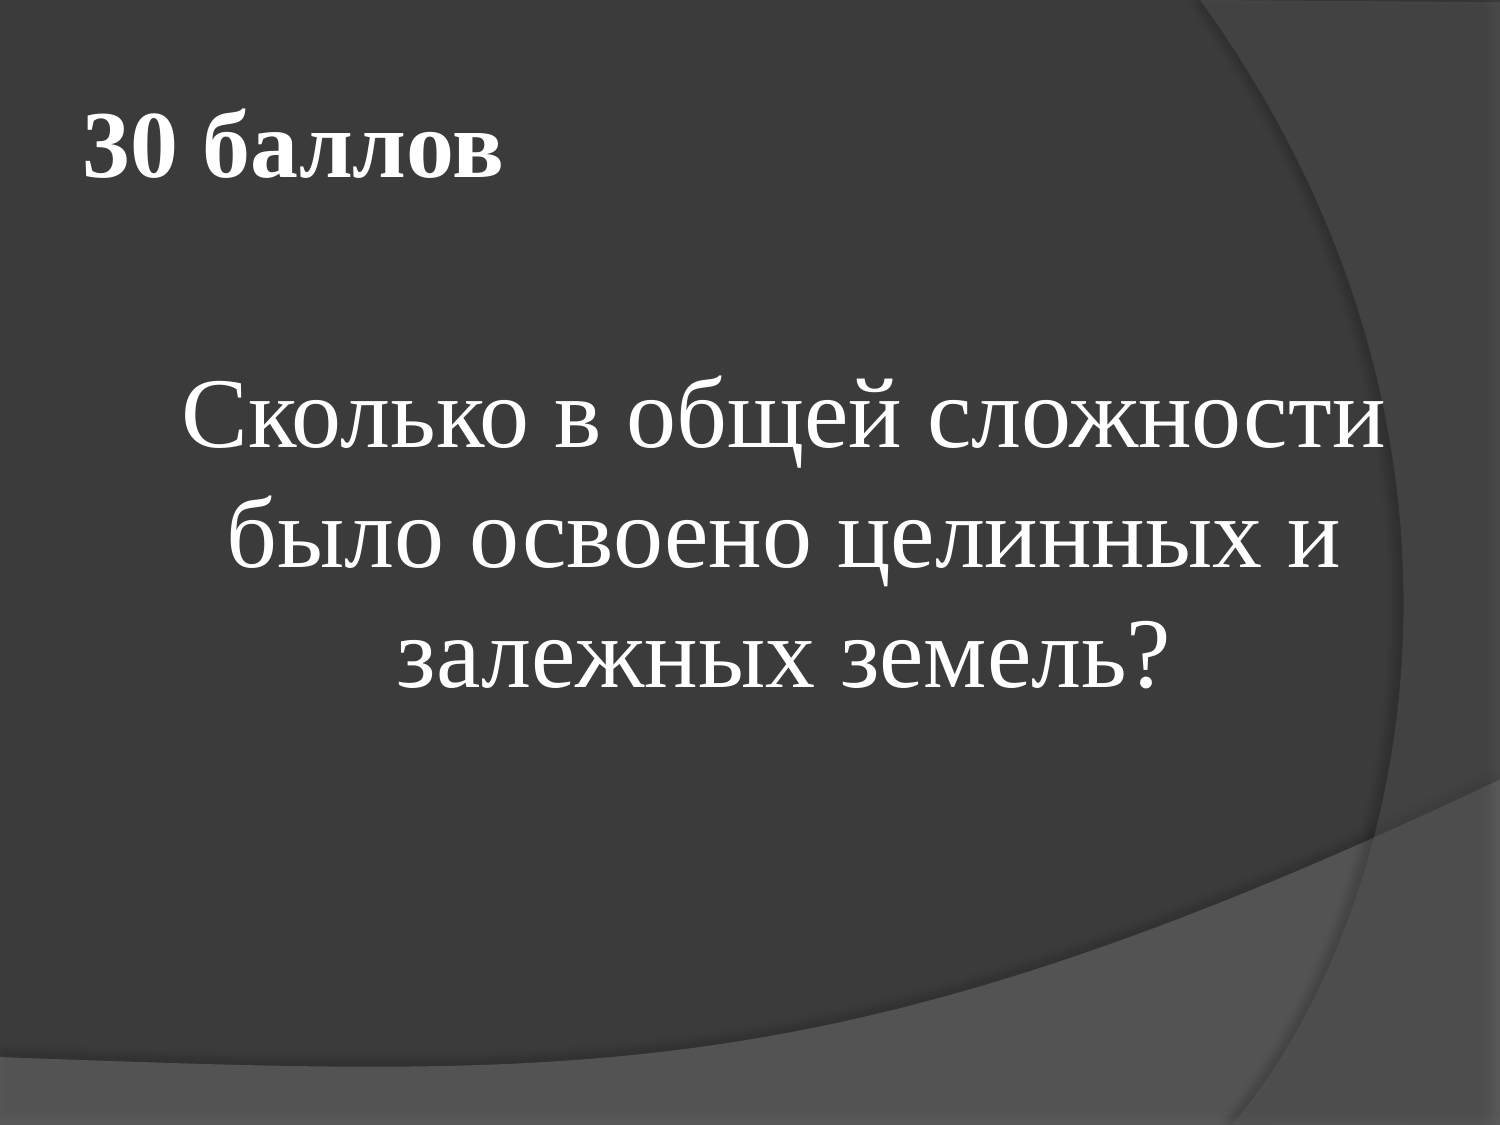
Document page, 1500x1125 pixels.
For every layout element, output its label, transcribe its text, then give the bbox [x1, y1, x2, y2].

list Сколько в общей сложности было освоено целинных и залежных земель? [75, 339, 1425, 1005]
title 30 баллов [75, 45, 1300, 233]
